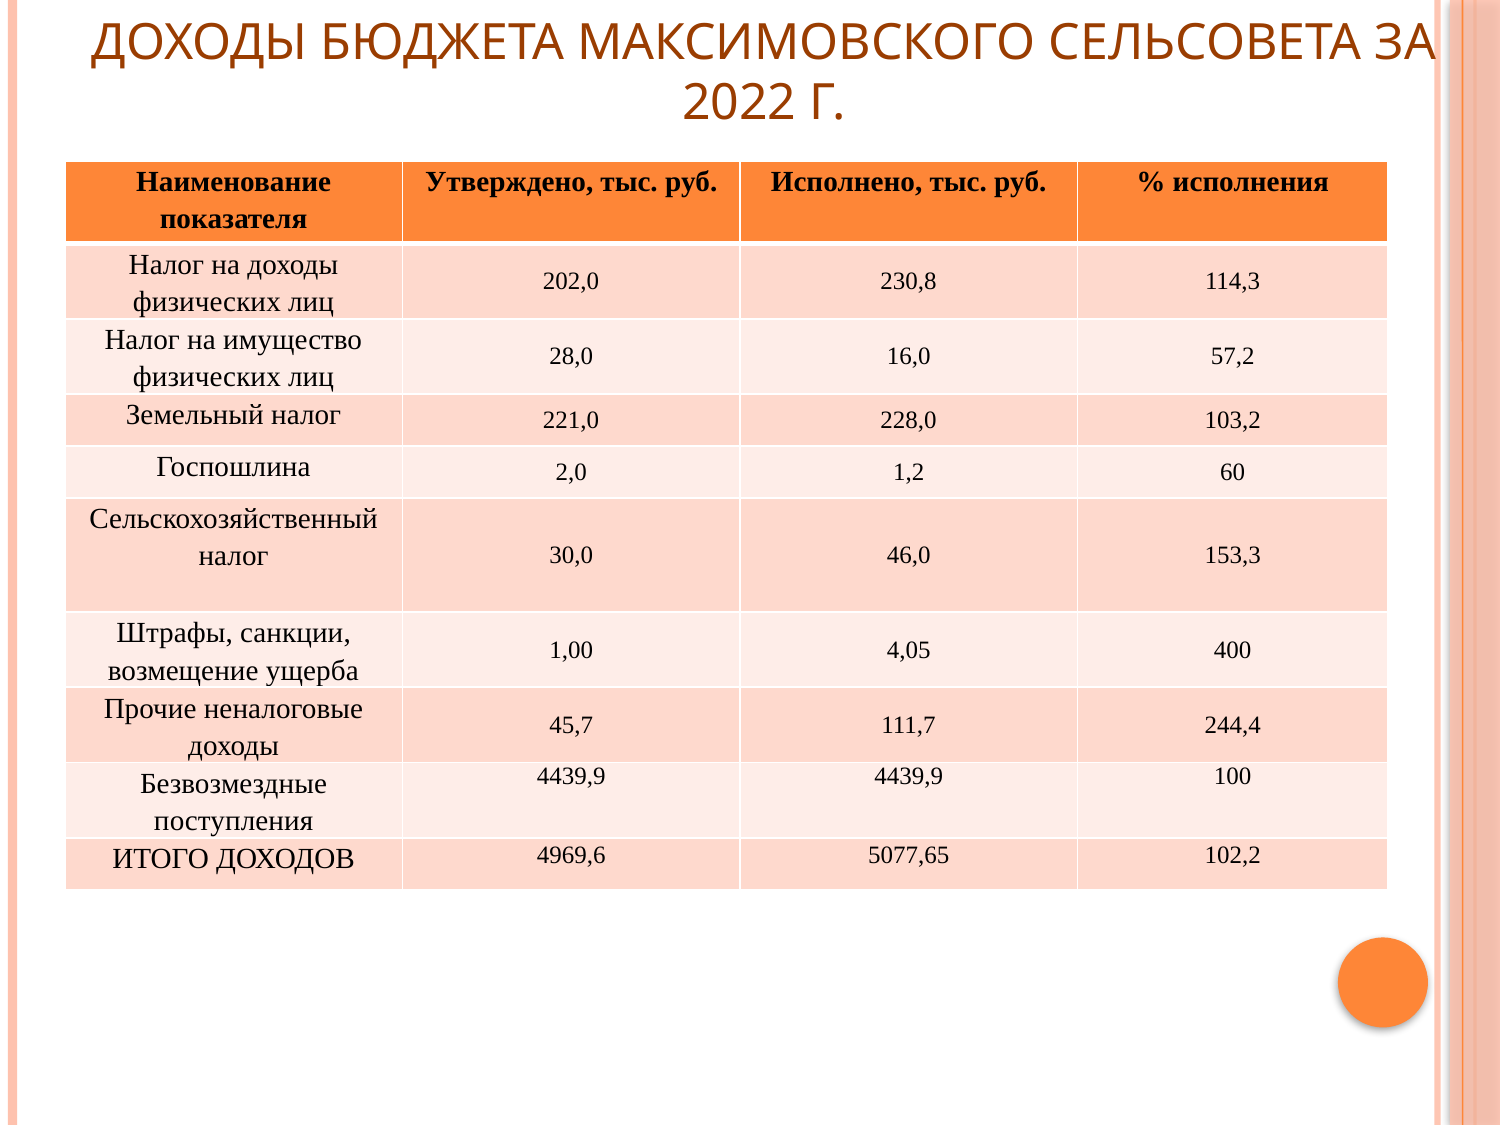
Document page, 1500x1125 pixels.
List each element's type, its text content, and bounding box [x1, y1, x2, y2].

table_cell 400 [1078, 613, 1387, 686]
table_header Наименование показателя [66, 162, 402, 241]
table_cell 100 [1078, 763, 1387, 837]
table_header Исполнено, тыс. руб. [741, 162, 1077, 241]
title Доходы бюджета Максимовского сельсовета за 2022 г. [75, 52, 1454, 138]
table_cell 46,0 [741, 499, 1077, 611]
table_cell Безвозмездные поступления [66, 763, 402, 837]
table_cell 4439,9 [403, 763, 739, 837]
table_cell 153,3 [1078, 499, 1387, 611]
table_cell 5077,65 [741, 839, 1077, 889]
table_cell Прочие неналоговые доходы [66, 688, 402, 762]
table_cell 45,7 [403, 688, 739, 762]
table_cell 228,0 [741, 395, 1077, 445]
table_header Утверждено, тыс. руб. [403, 162, 739, 241]
table_cell 1,00 [403, 613, 739, 686]
table_cell 1,2 [741, 447, 1077, 497]
table_cell 60 [1078, 447, 1387, 497]
table_cell 202,0 [403, 246, 739, 318]
table_cell 103,2 [1078, 395, 1387, 445]
table_cell 4969,6 [403, 839, 739, 889]
table_cell 4,05 [741, 613, 1077, 686]
table_cell 221,0 [403, 395, 739, 445]
table_cell Штрафы, санкции, возмещение ущерба [66, 613, 402, 686]
table_cell ИТОГО ДОХОДОВ [66, 839, 402, 889]
table_cell 2,0 [403, 447, 739, 497]
table_cell 111,7 [741, 688, 1077, 762]
table_cell 114,3 [1078, 246, 1387, 318]
table_cell 230,8 [741, 246, 1077, 318]
table_cell Сельскохозяйственный налог [66, 499, 402, 611]
table_cell 28,0 [403, 320, 739, 393]
table_cell Госпошлина [66, 447, 402, 497]
table_header % исполнения [1078, 162, 1387, 241]
table_cell 30,0 [403, 499, 739, 611]
table_cell Налог на доходы физических лиц [66, 246, 402, 318]
table_cell 57,2 [1078, 320, 1387, 393]
table_cell Налог на имущество физических лиц [66, 320, 402, 393]
table_cell Земельный налог [66, 395, 402, 445]
table_cell 16,0 [741, 320, 1077, 393]
table_cell 244,4 [1078, 688, 1387, 762]
table_cell 4439,9 [741, 763, 1077, 837]
table_cell 102,2 [1078, 839, 1387, 889]
